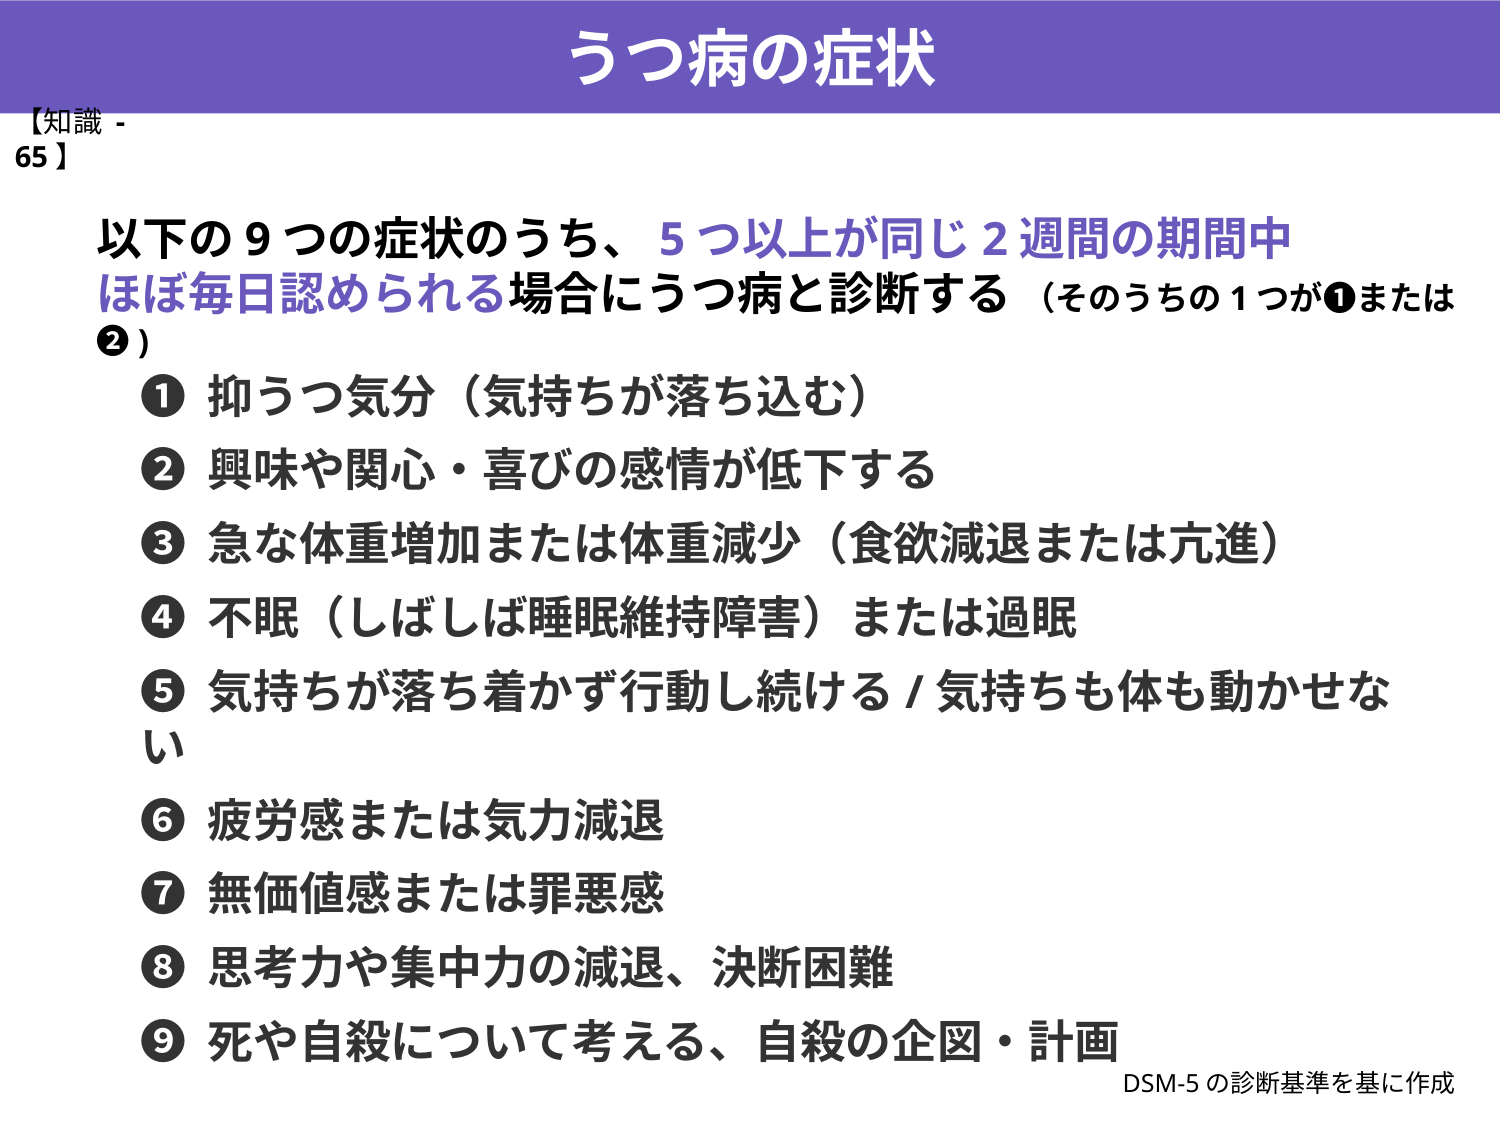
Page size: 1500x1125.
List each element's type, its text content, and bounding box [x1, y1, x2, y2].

text_box うつ病の症状 [0, 0, 1500, 115]
text_box 以下の9つの症状のうち、5つ以上が同じ2週間の期間中 ほぼ毎日認められる場合にうつ病と診断する （そのうちの1つが❶または❷) [81, 202, 1489, 368]
text_box ❶ 抑うつ気分（気持ちが落ち込む） ❷ 興味や関心・喜びの感情が低下する ❸ 急な体重増加または体重減少（食欲減退または亢進） ❹ 不眠（しばしば睡眠維持障害）または過眠 ❺ 気持ちが落ち着かず行動し続ける/気持ちも体も動かせない ❻ 疲労感または気力減退 ❼ 無価値感または罪悪感 ❽ 思考力や集中力の減退、決断困難 ❾ 死や自殺について考える、自殺の企図・計画 [125, 368, 1445, 1075]
text_box DSM-5の診断基準を基に作成 [63, 1057, 1471, 1109]
text_box 【知識 -65】 [0, 113, 202, 164]
